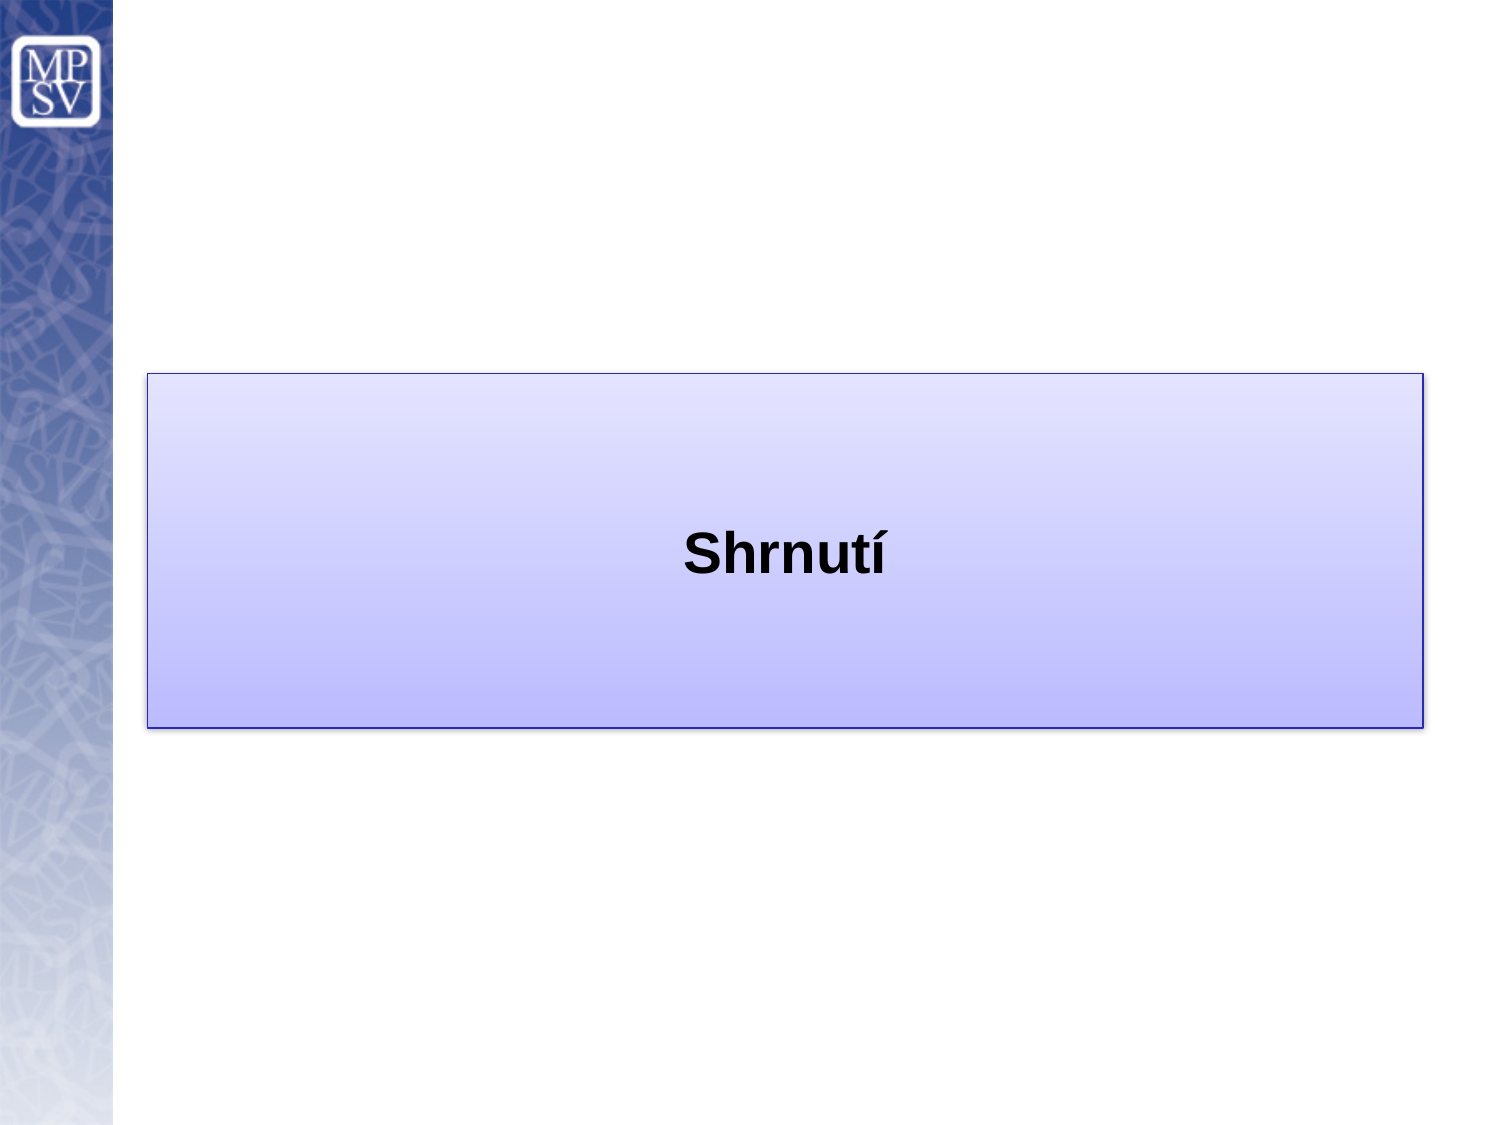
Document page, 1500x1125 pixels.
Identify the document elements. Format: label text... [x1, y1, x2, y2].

picture [0, 0, 113, 1125]
title Shrnutí [147, 373, 1424, 729]
